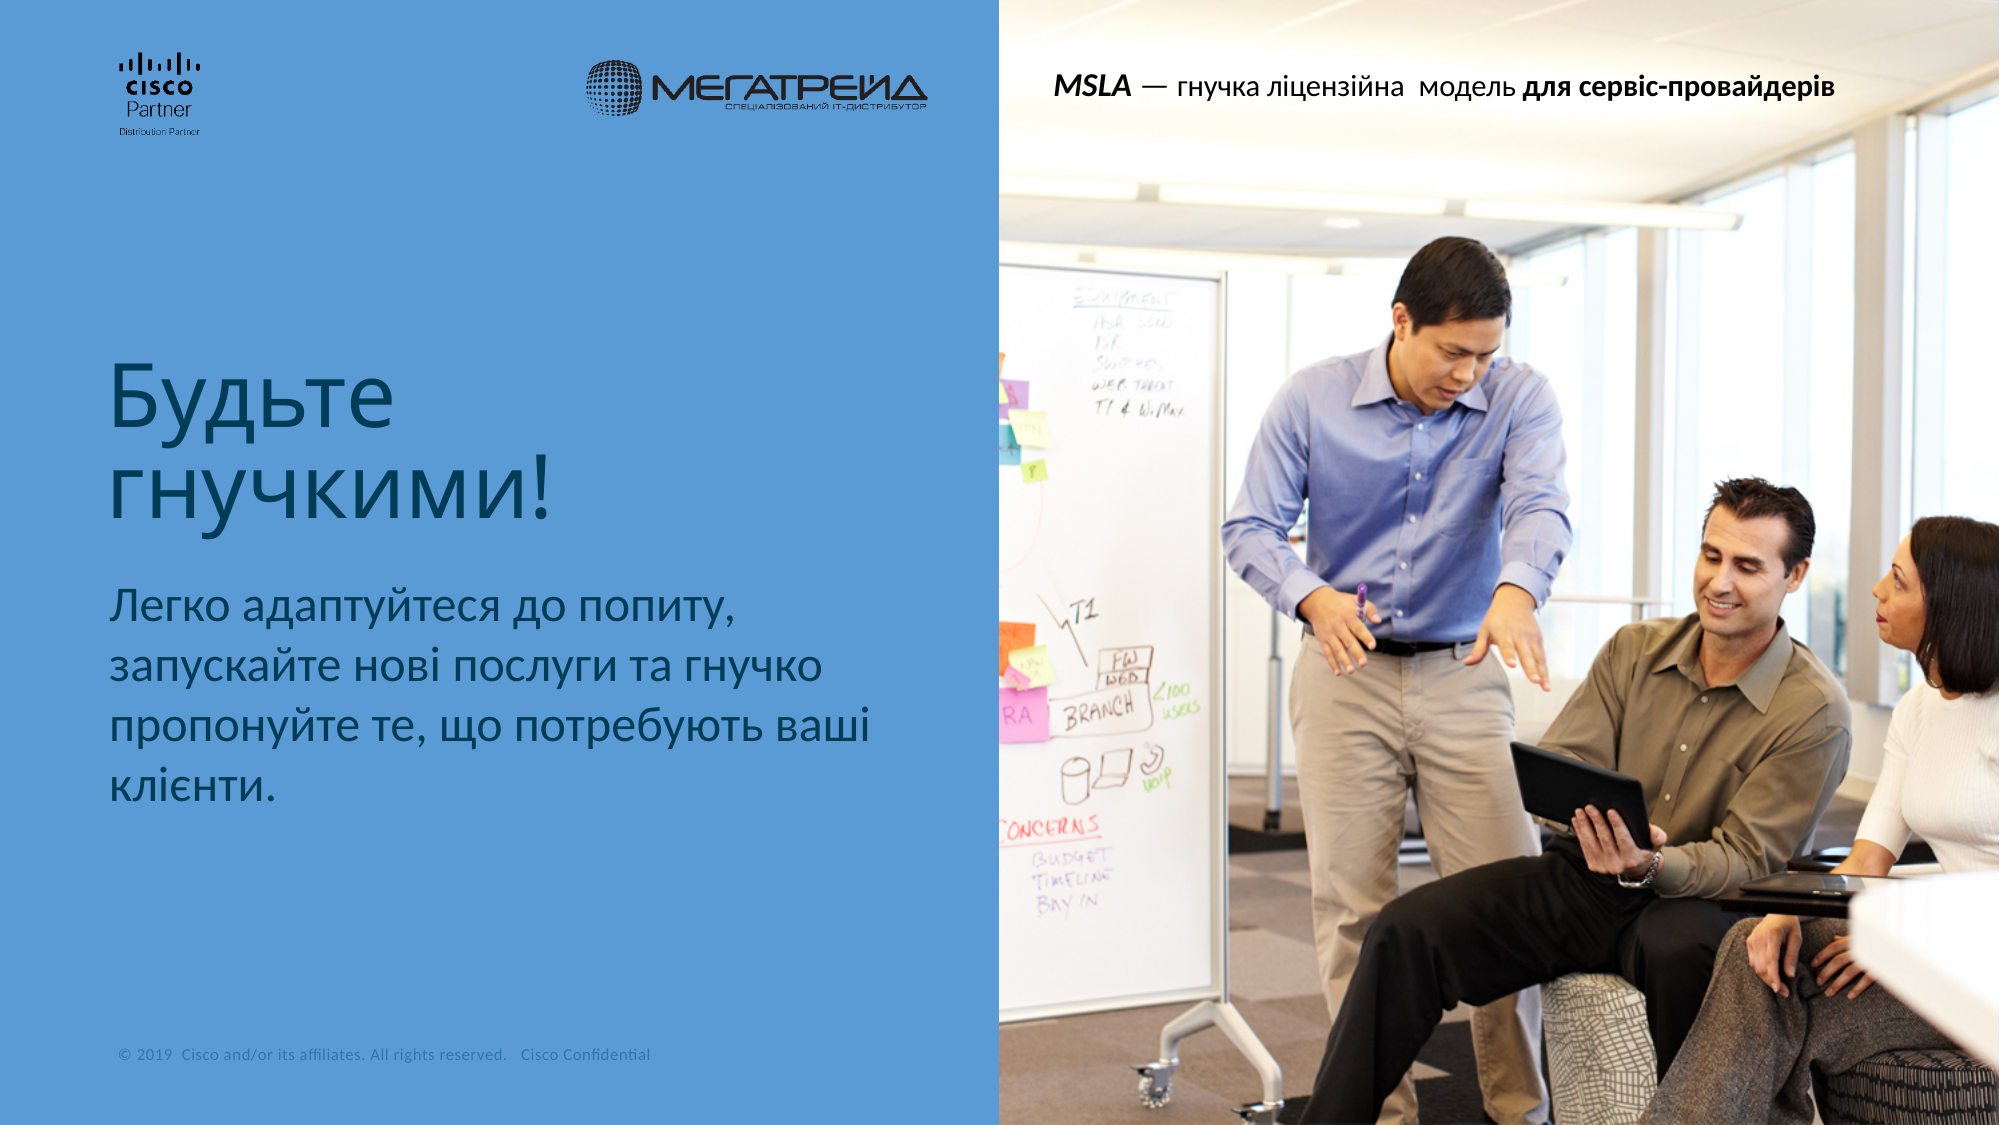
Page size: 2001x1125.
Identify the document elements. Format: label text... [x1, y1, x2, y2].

picture [106, 41, 209, 139]
title Будьте гнучкими! [91, 296, 929, 596]
picture [999, 0, 1999, 1125]
text_box Легко адаптуйтеся до попиту, запускайте нові послуги та гнучко пропонуйте те, що потребують ваші клієнти. [94, 564, 929, 819]
picture [572, 54, 940, 126]
